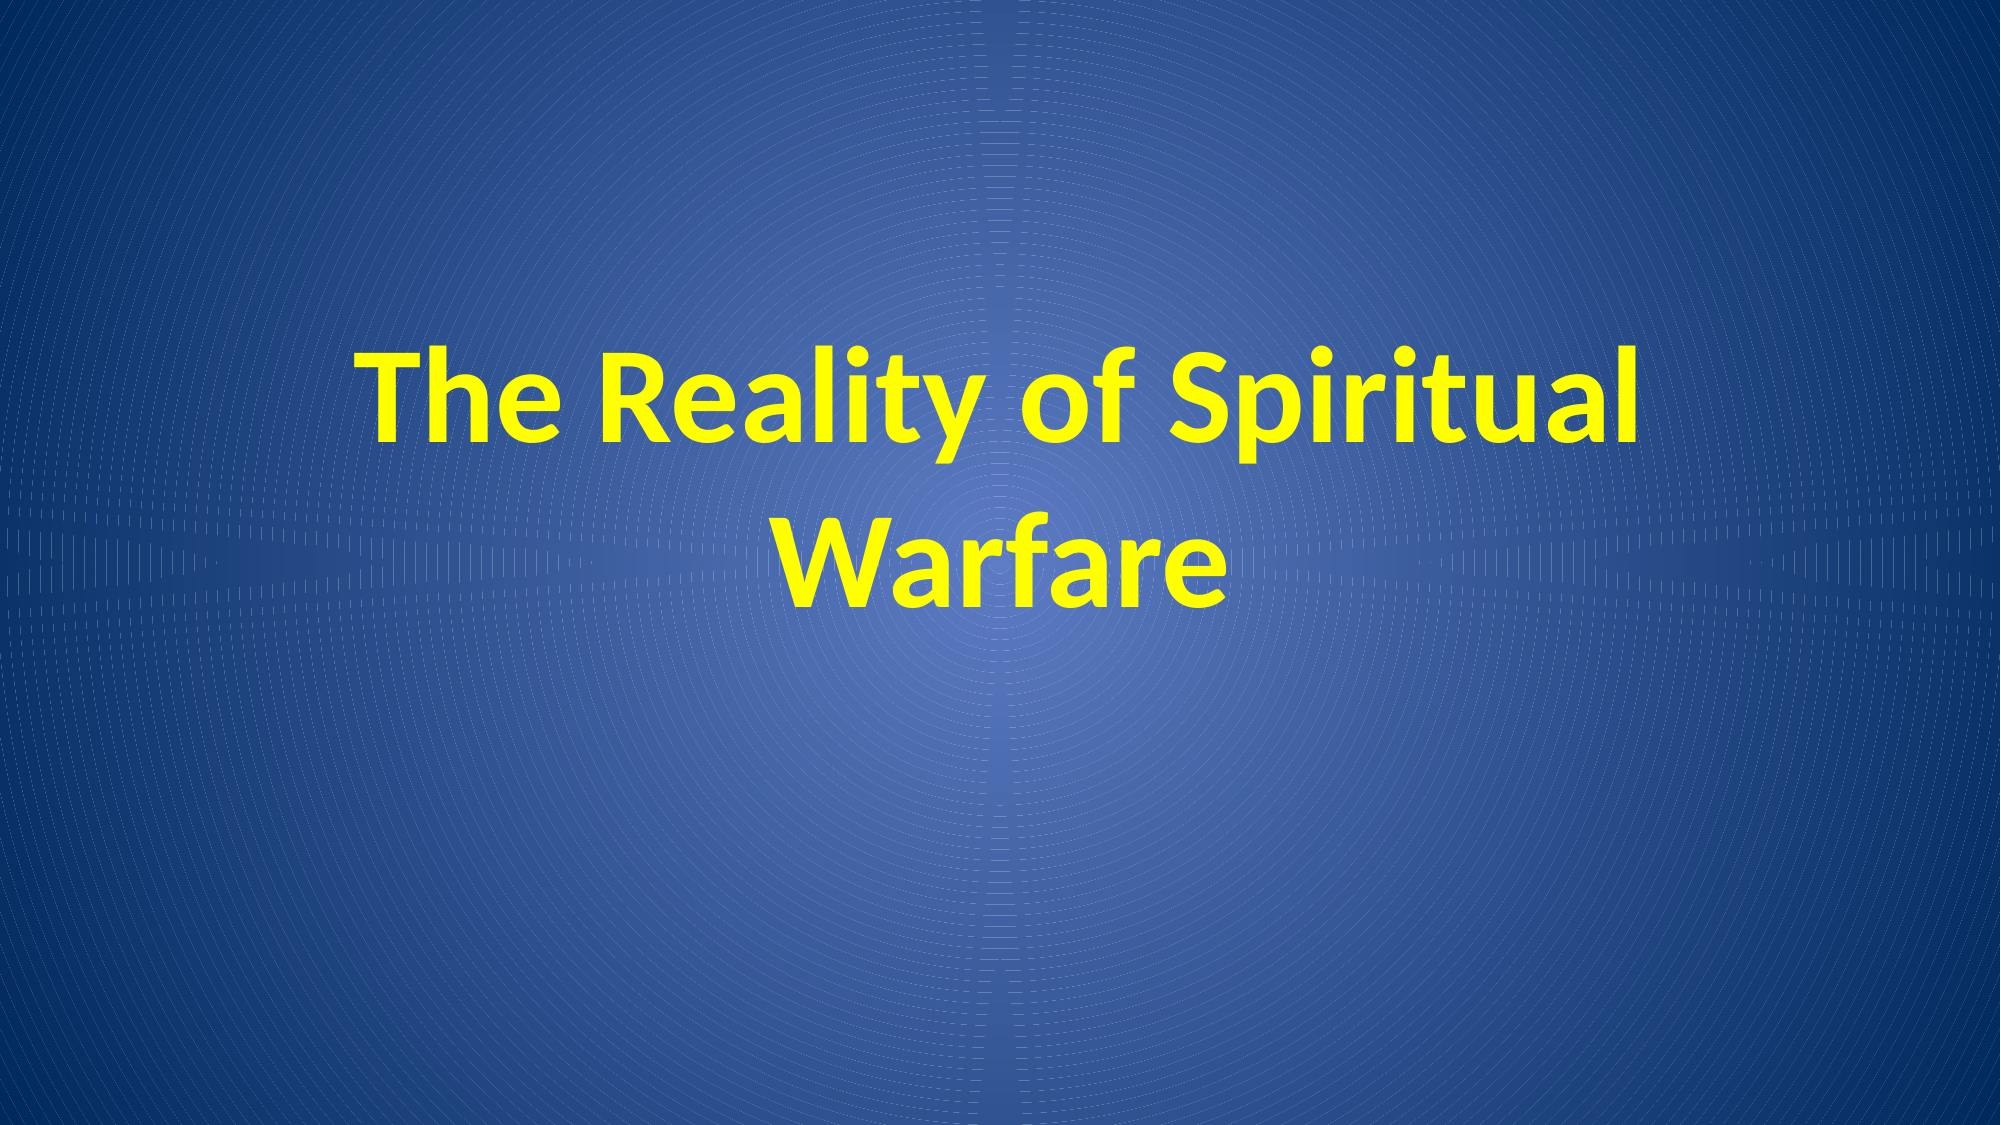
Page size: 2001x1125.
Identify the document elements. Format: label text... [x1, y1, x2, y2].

title The Reality of Spiritual Warfare [150, 349, 1850, 591]
